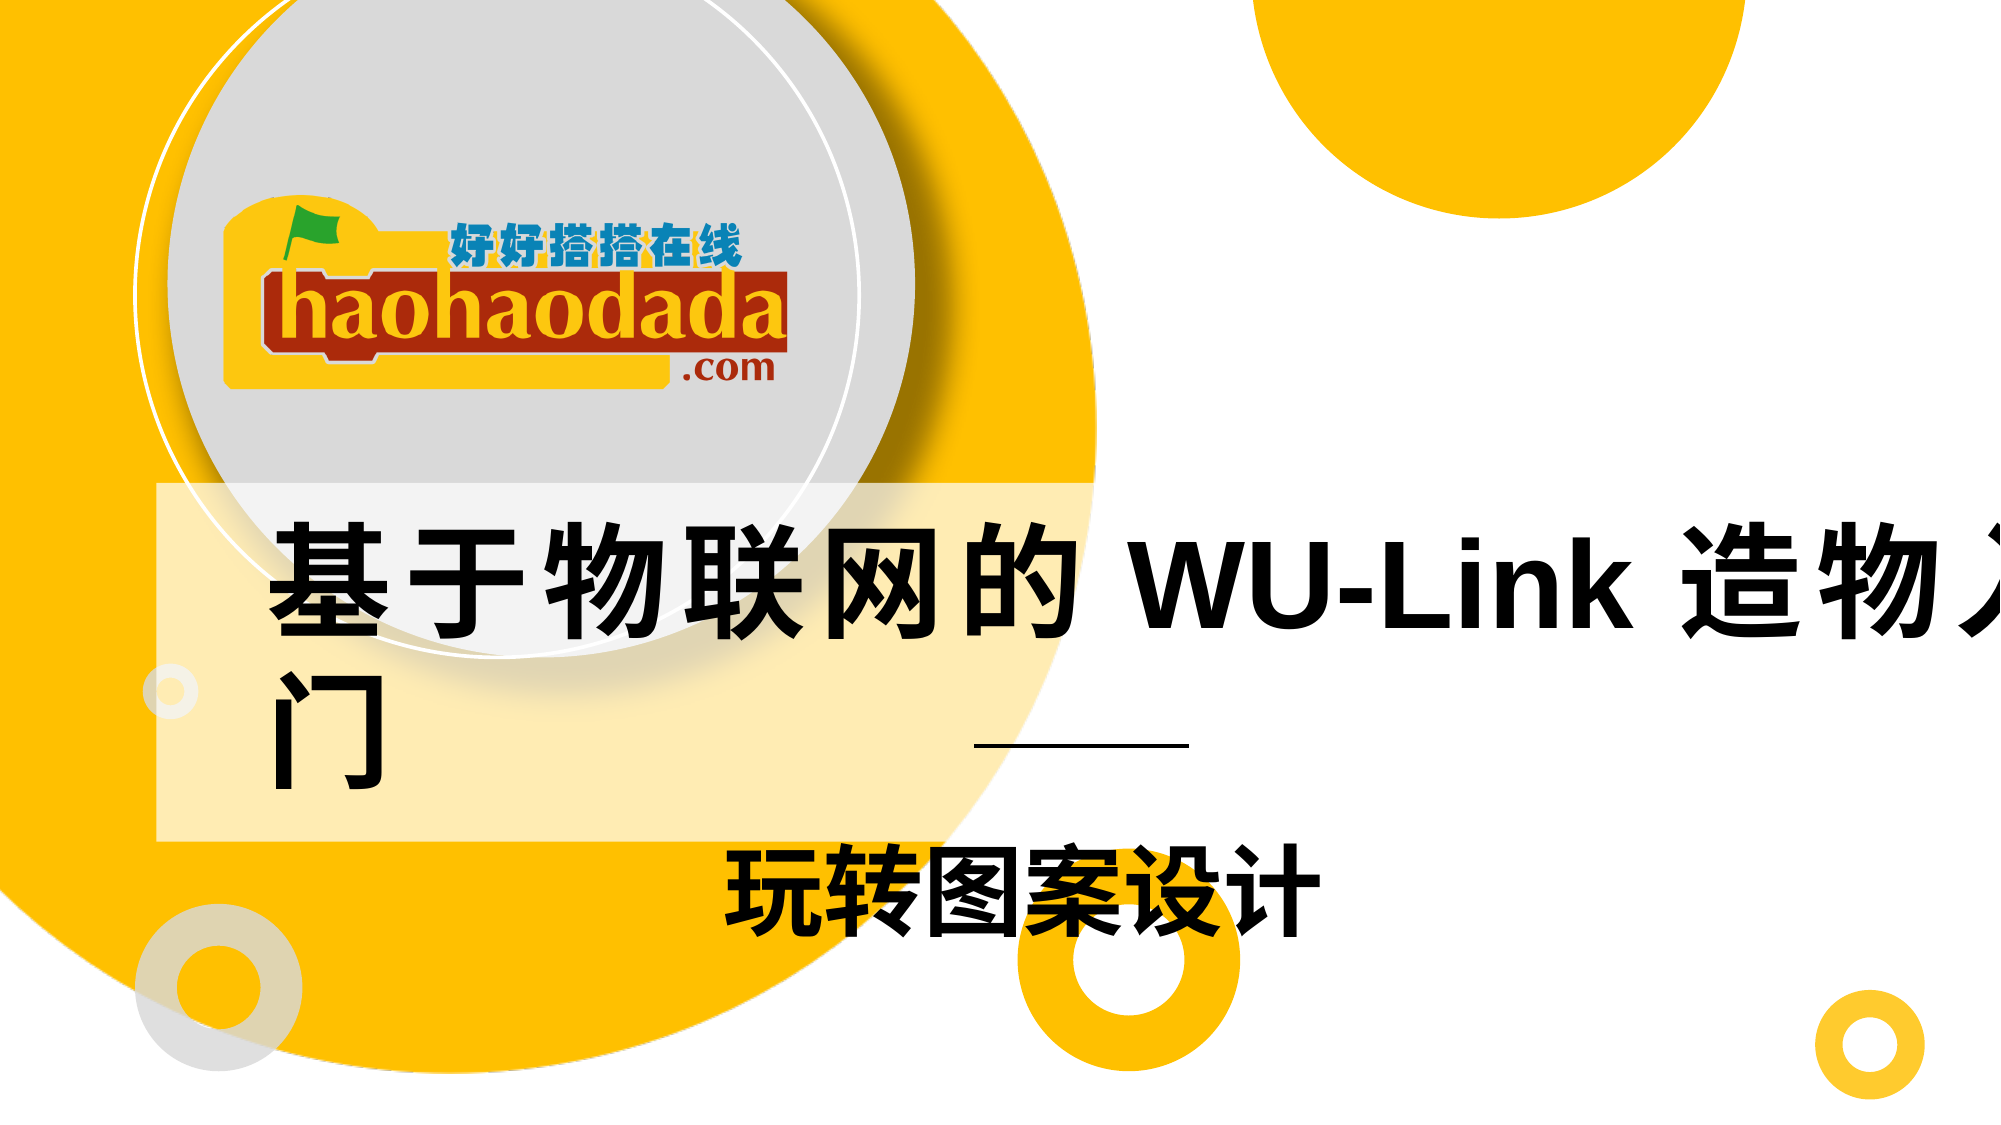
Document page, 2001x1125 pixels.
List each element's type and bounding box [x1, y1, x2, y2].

text_box [156, 482, 2000, 842]
text_box [1814, 988, 1926, 1101]
text_box [1097, 847, 1242, 1073]
text_box [1251, 0, 1747, 220]
text_box [0, 0, 1097, 1074]
